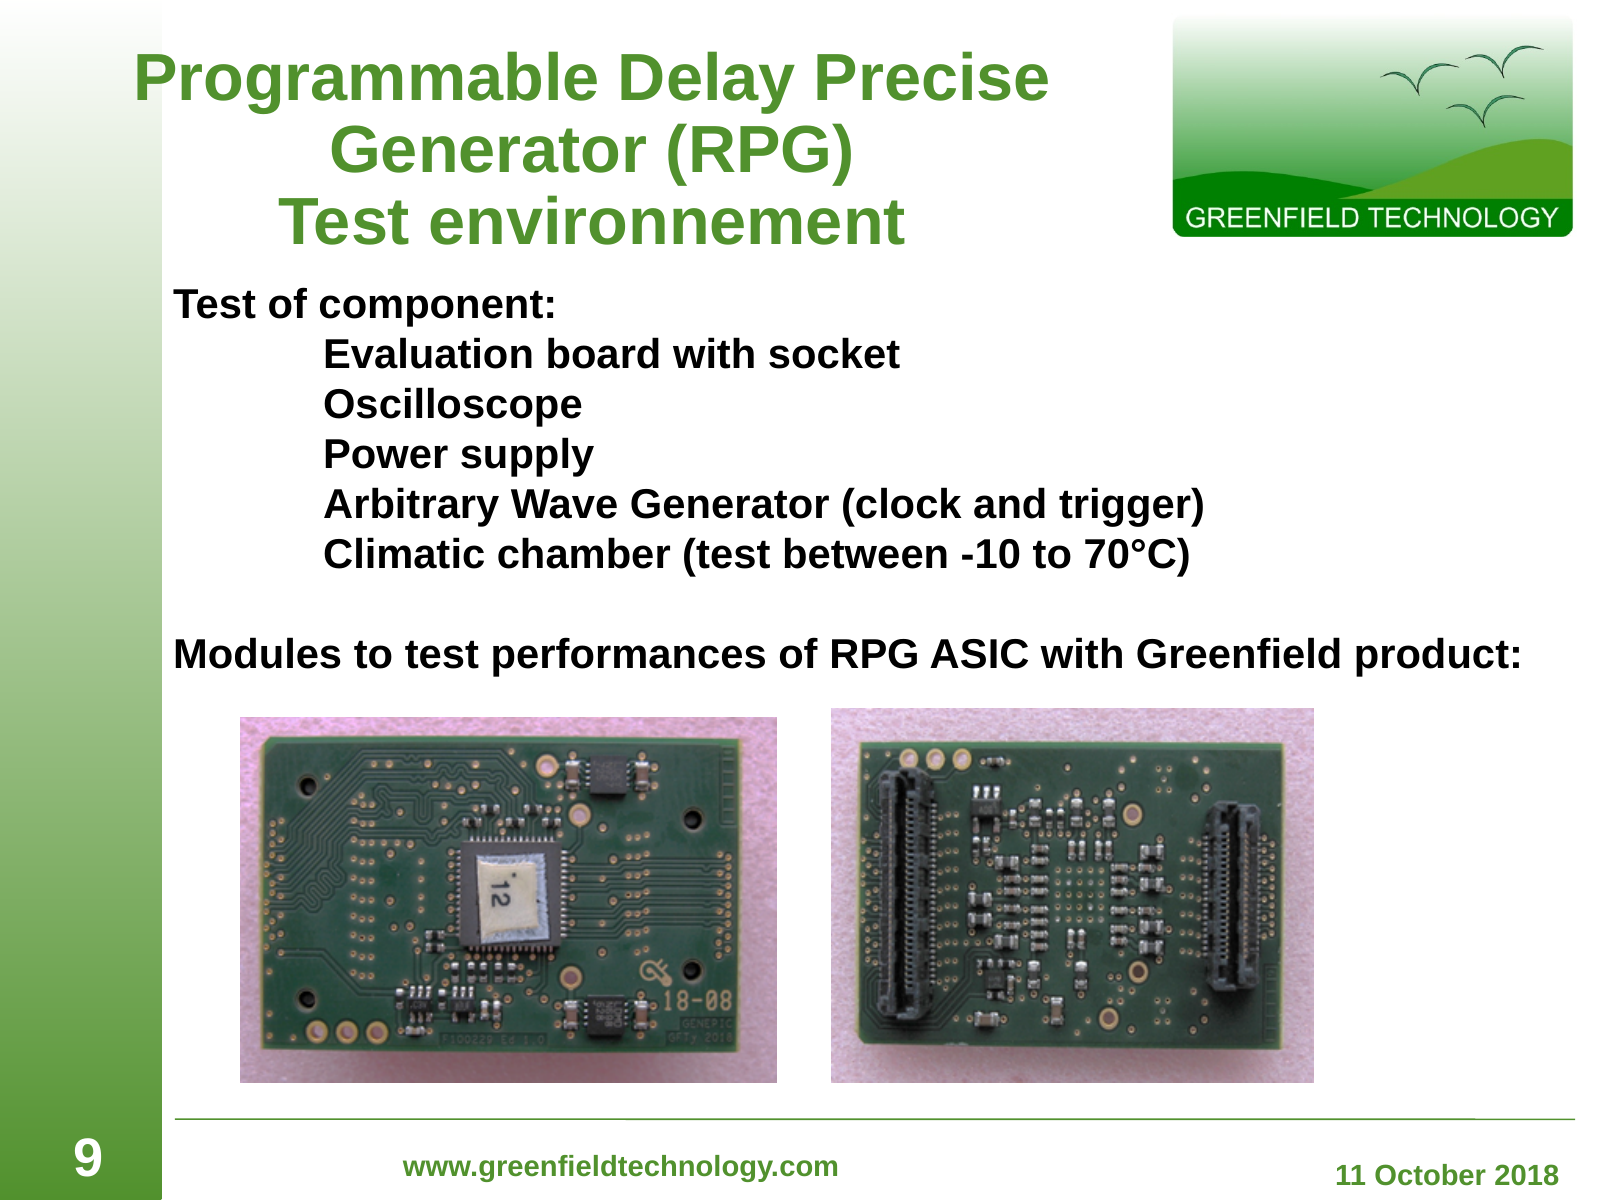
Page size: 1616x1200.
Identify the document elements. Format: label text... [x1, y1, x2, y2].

text_box www.greenfieldtechnology.com [303, 1139, 855, 1190]
text_box Test of component: Evaluation board with socket Oscilloscope Power supply Arbitrary Wave Generator (clock and trigger) Climatic chamber (test between -10 to 70°C) Modules to test performances of RPG ASIC with Greenfield product: [158, 268, 1616, 734]
picture [240, 717, 777, 1083]
picture [831, 708, 1314, 1083]
title Programmable Delay Precise Generator (RPG) Test environnement [40, 39, 1145, 267]
picture [1149, 13, 1596, 237]
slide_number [1197, 1148, 1575, 1200]
slide_number 9 [14, 1114, 164, 1196]
